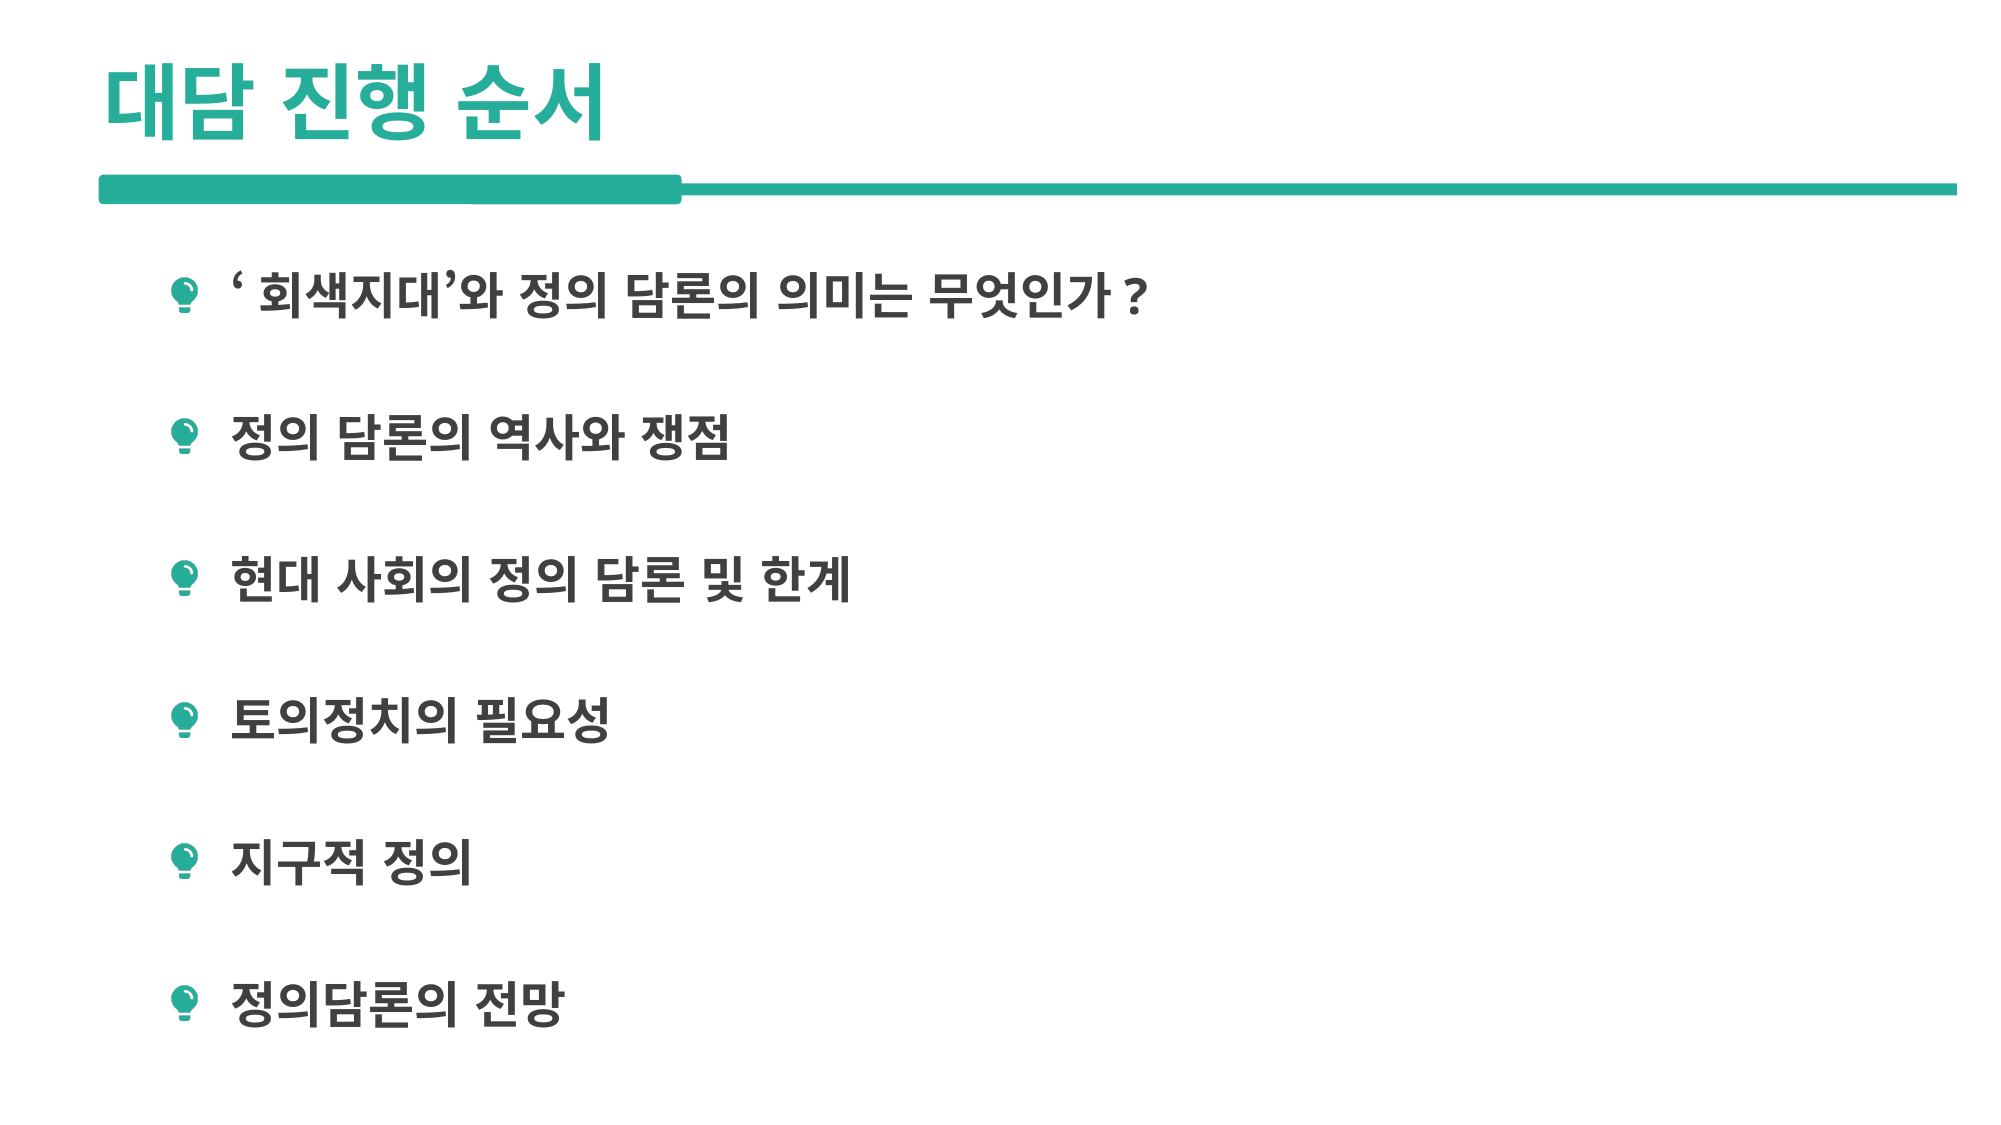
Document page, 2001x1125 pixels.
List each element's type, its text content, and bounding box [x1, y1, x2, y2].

picture [171, 418, 198, 454]
picture [171, 985, 198, 1021]
picture [171, 277, 198, 313]
picture [171, 702, 198, 738]
list 대담 진행 순서 [88, 47, 1914, 167]
list ‘회색지대’와 정의 담론의 의미는 무엇인가? 정의 담론의 역사와 쟁점 현대 사회의 정의 담론 및 한계 토의정치의 필요성 지구적 정의 정의담론의 전망 [156, 251, 1882, 1043]
picture [171, 843, 198, 879]
picture [171, 560, 198, 596]
